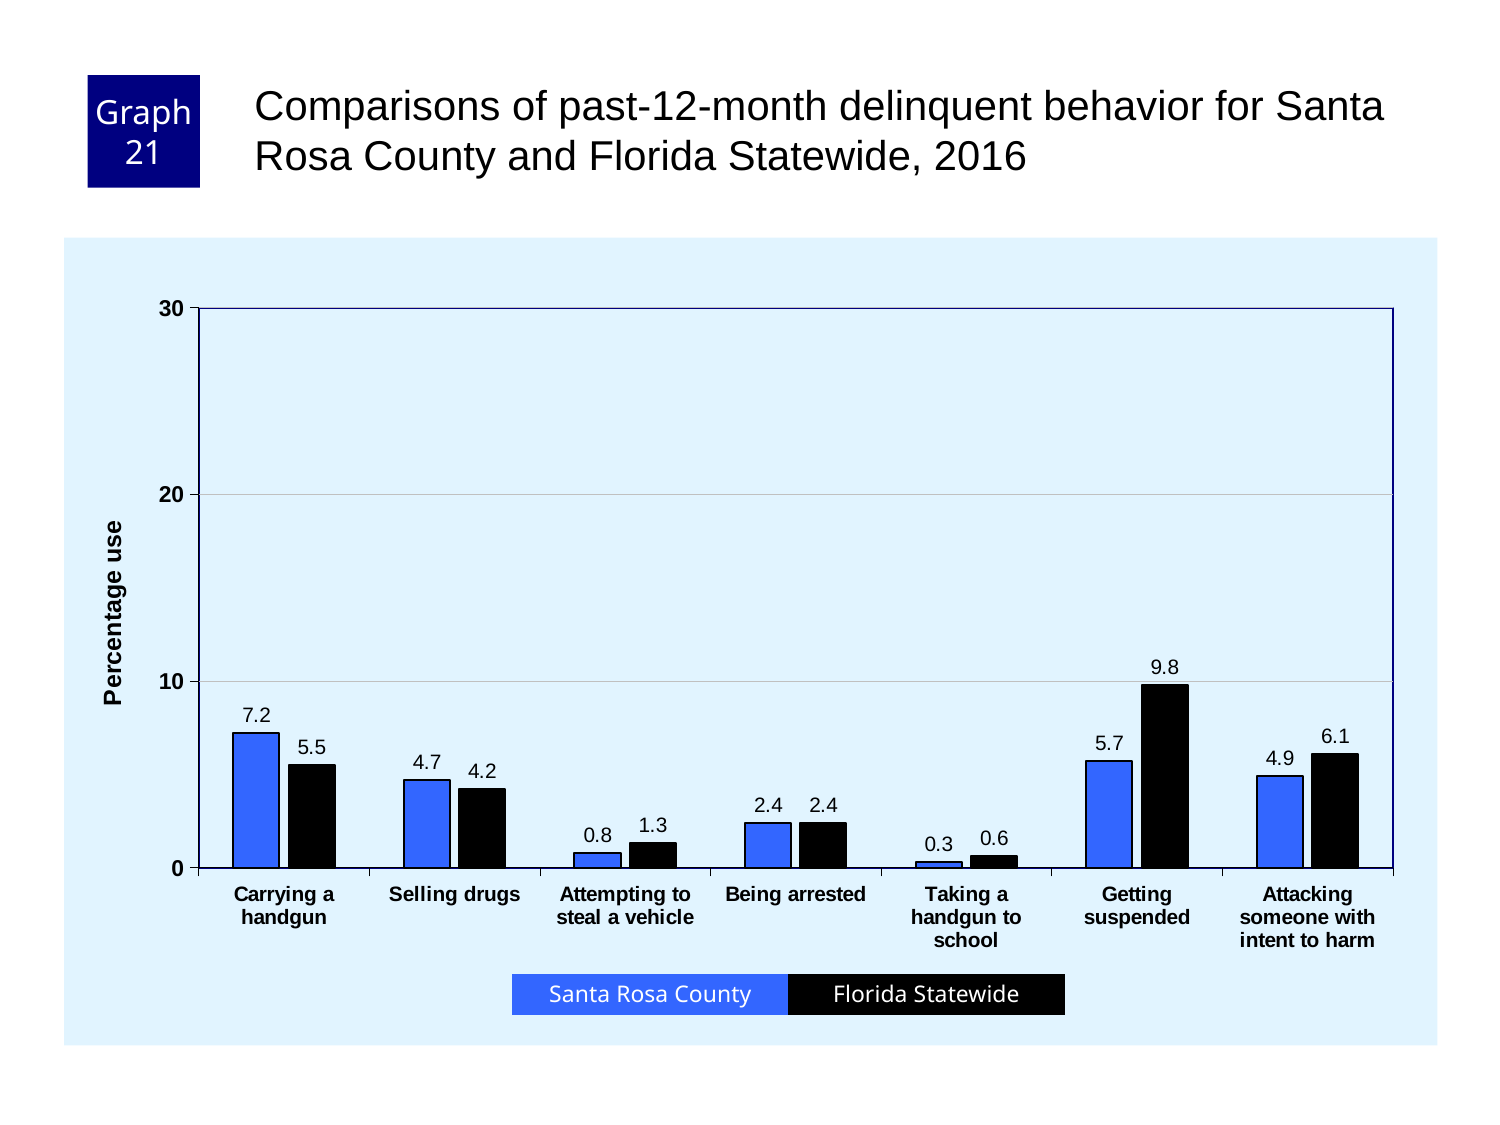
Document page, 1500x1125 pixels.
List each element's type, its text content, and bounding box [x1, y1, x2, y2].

text_box Comparisons of past-12-month delinquent behavior for Santa Rosa County and Florida Statewide, 2016 [249, 75, 1438, 200]
text_box Graph 21 [87, 75, 200, 188]
chart [63, 237, 1438, 1046]
